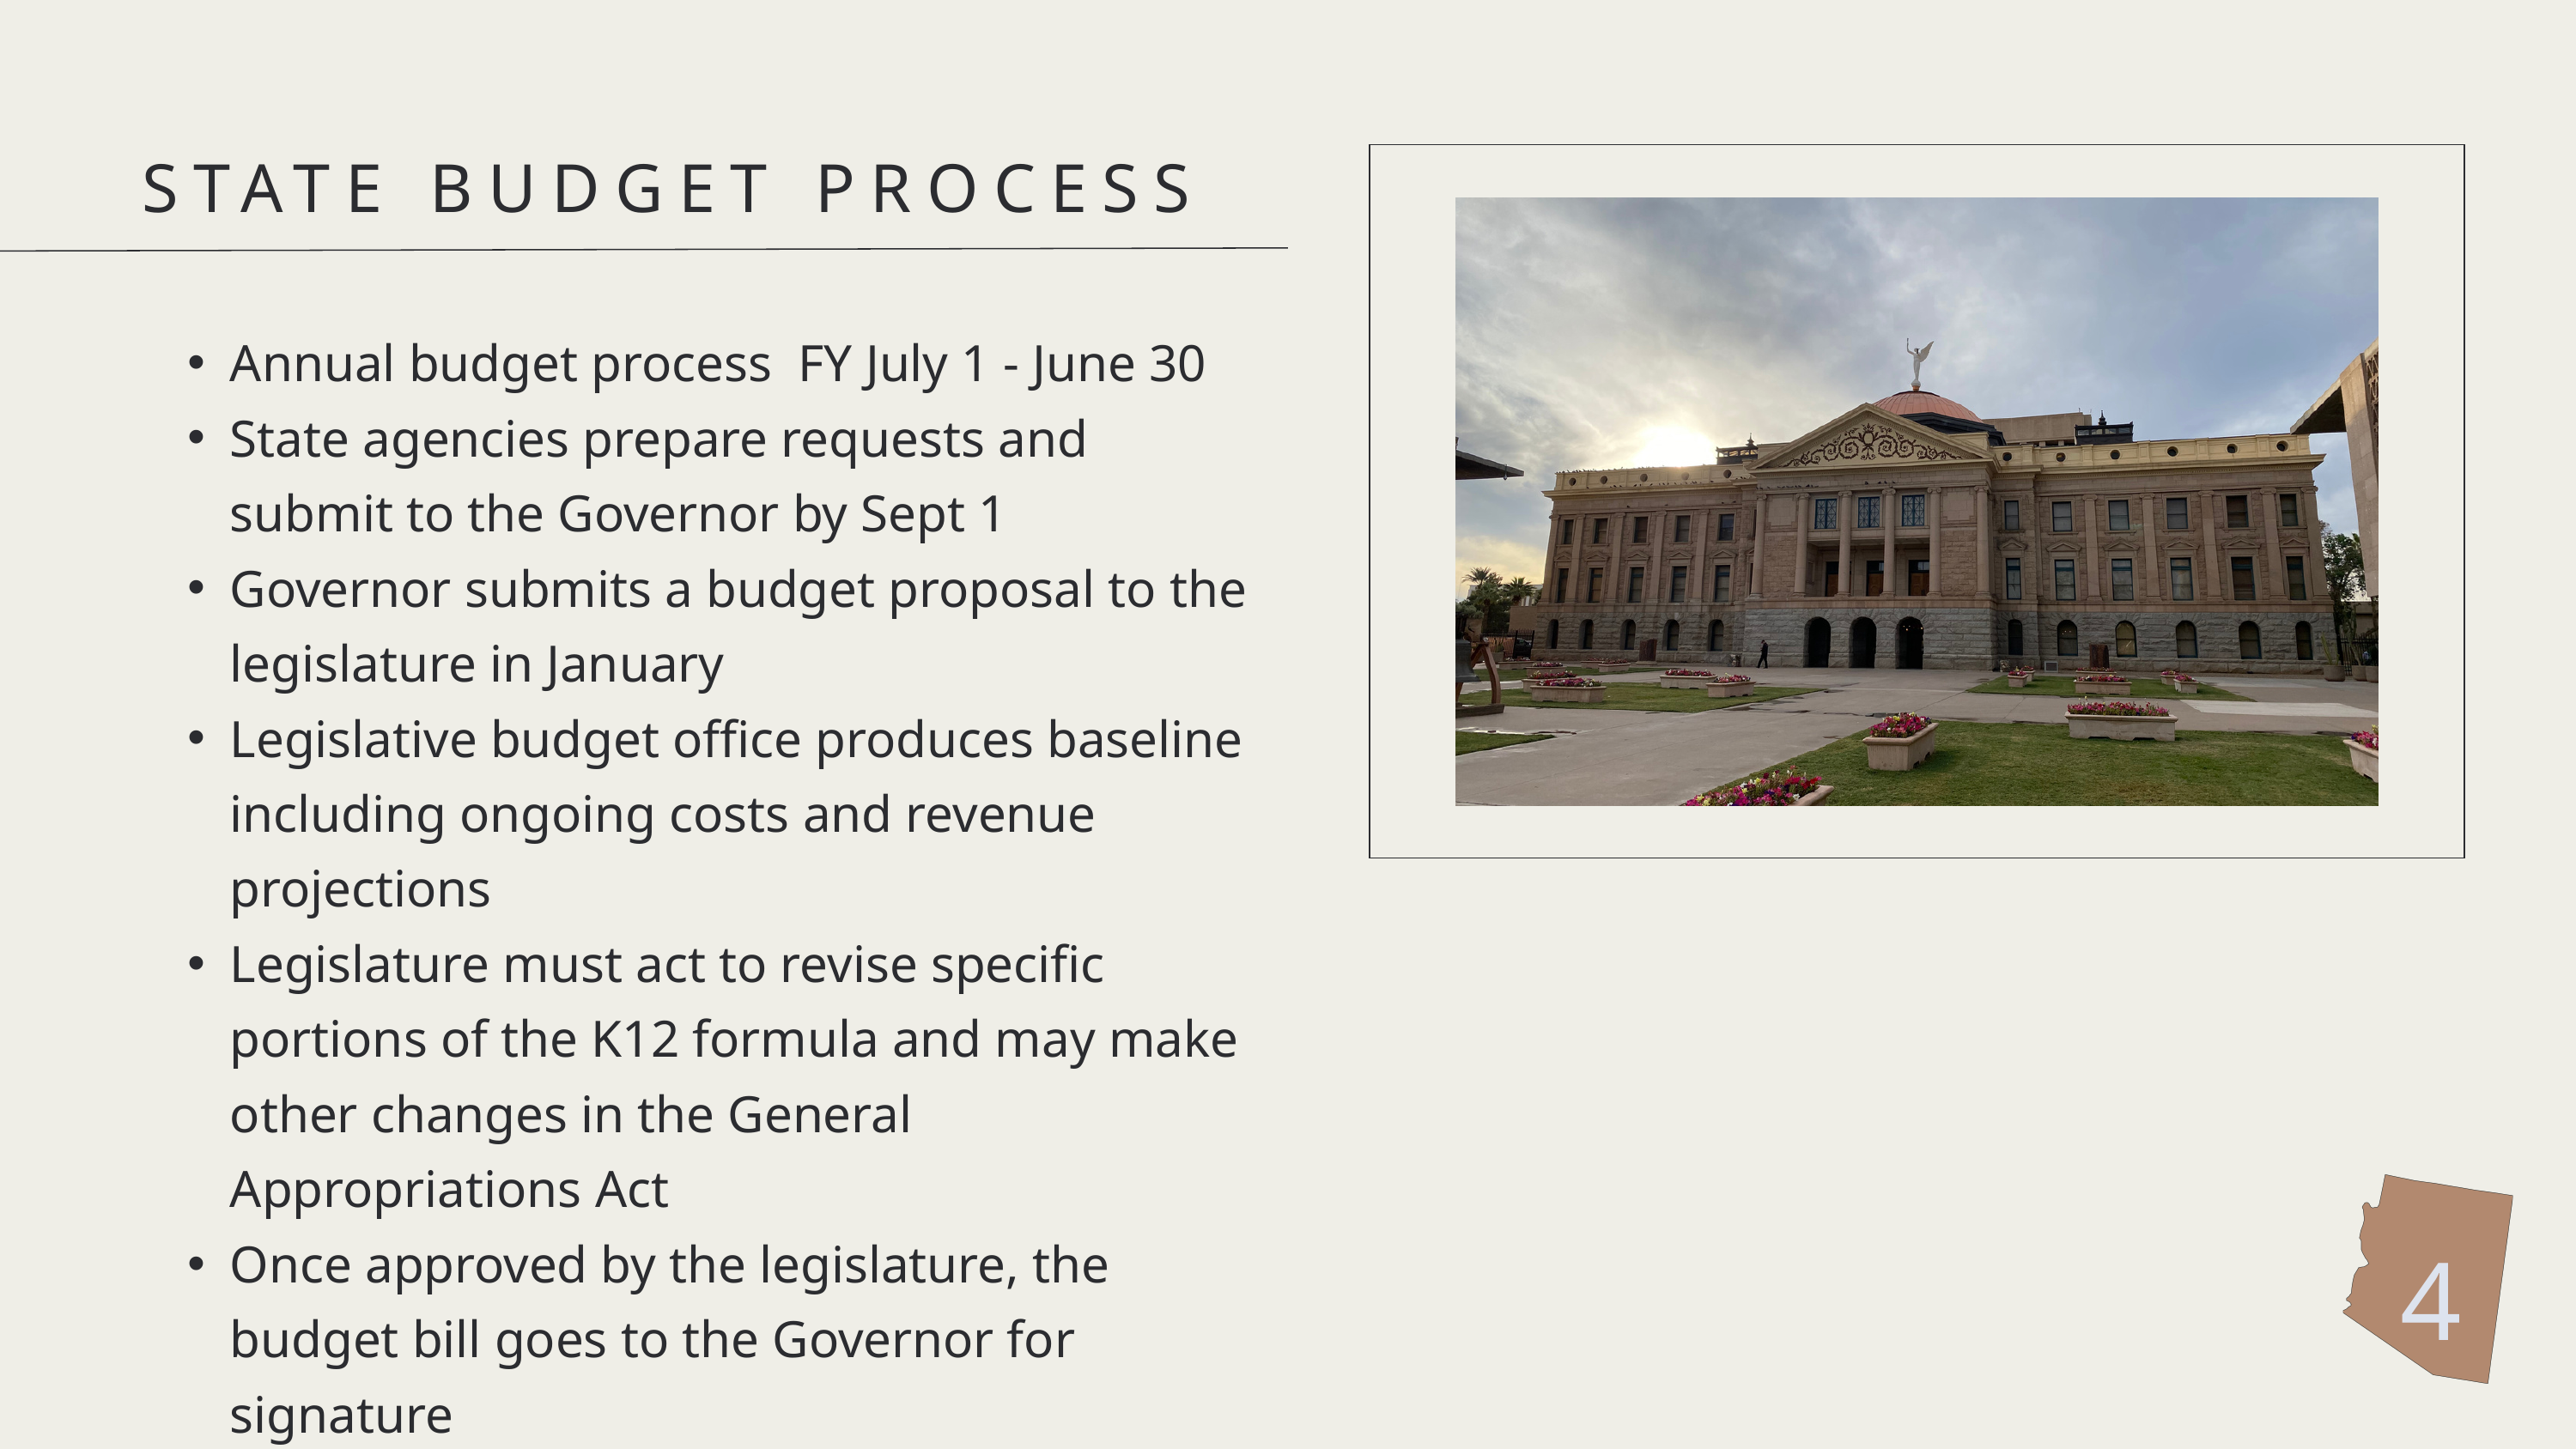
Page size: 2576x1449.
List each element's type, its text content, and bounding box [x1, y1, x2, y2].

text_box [1369, 144, 2465, 858]
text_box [144, 325, 1262, 1449]
text_box [2342, 1174, 2513, 1384]
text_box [1455, 197, 2379, 806]
text_box 4 [2348, 1161, 2514, 1362]
text_box STATE BUDGET PROCESS [142, 132, 2428, 226]
